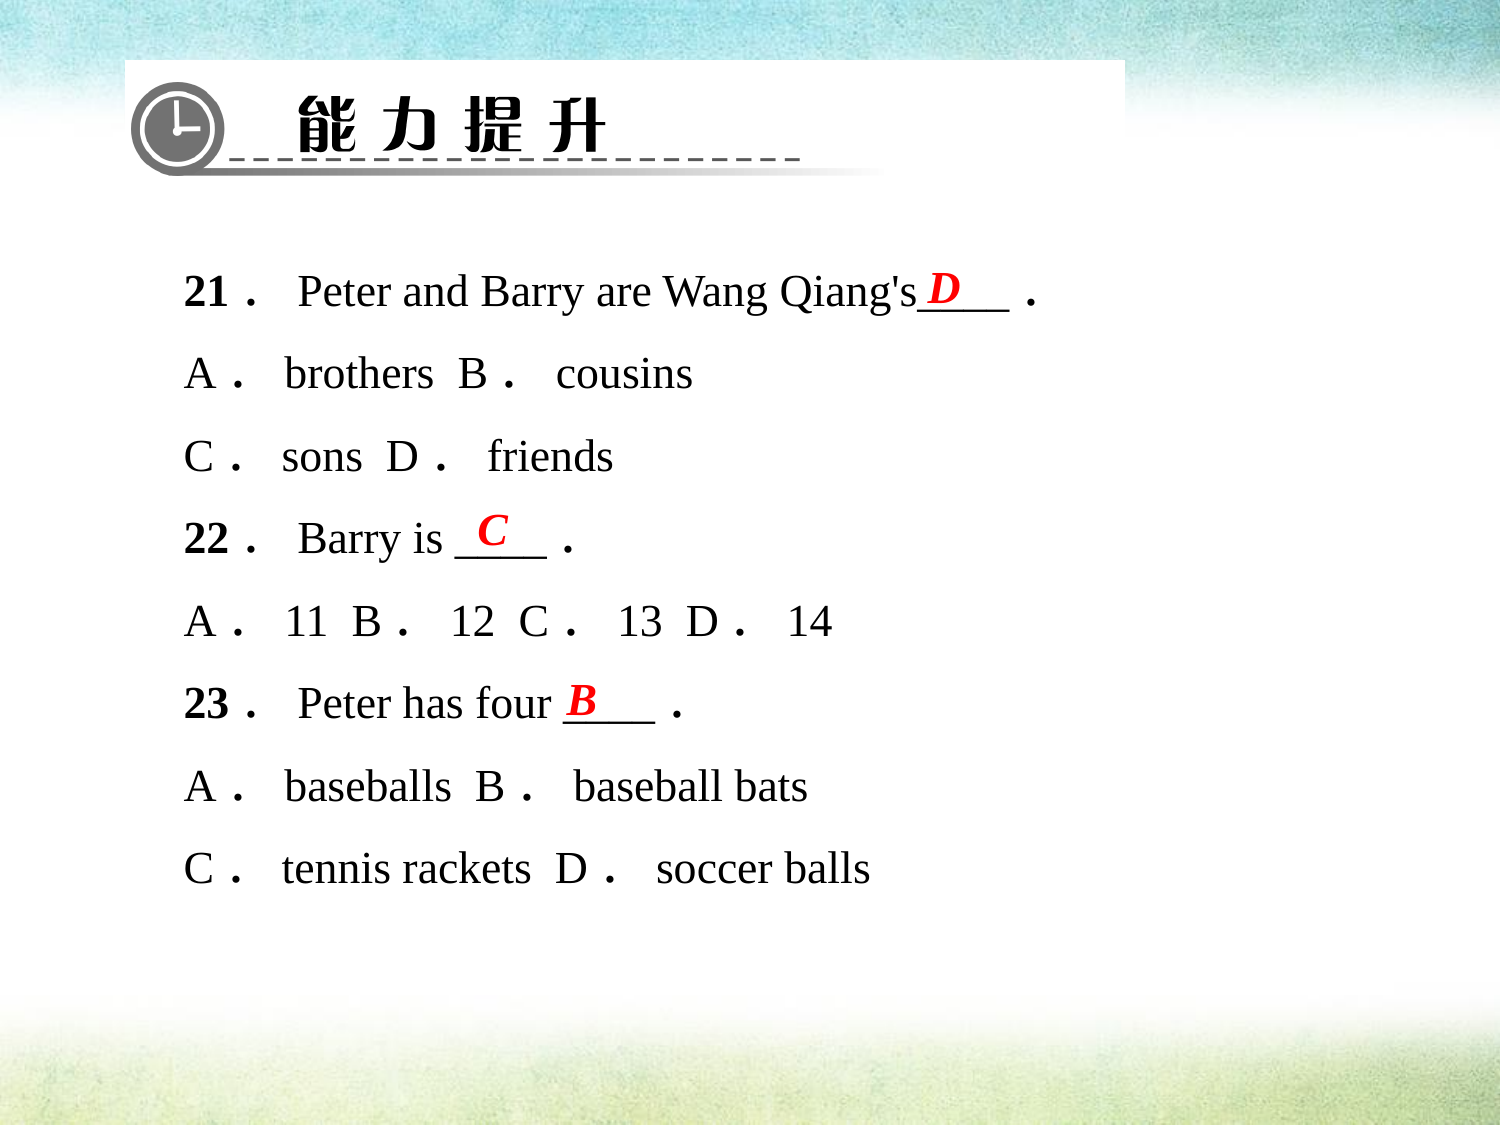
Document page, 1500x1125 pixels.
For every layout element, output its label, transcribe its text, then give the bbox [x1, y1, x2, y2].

text_box D [912, 249, 976, 320]
text_box C [462, 492, 550, 563]
picture [0, 0, 1500, 1125]
text_box B [551, 662, 613, 733]
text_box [124, 60, 1126, 188]
text_box 21．Peter and Barry are Wang Qiang's____． A．brothers B．cousins C．sons D．friends 22．Barry is ____． A．11 B．12 C．13 D．14 23．Peter has four ____． A．baseballs B．baseball bats C．tennis rackets D．soccer balls [125, 225, 1096, 900]
